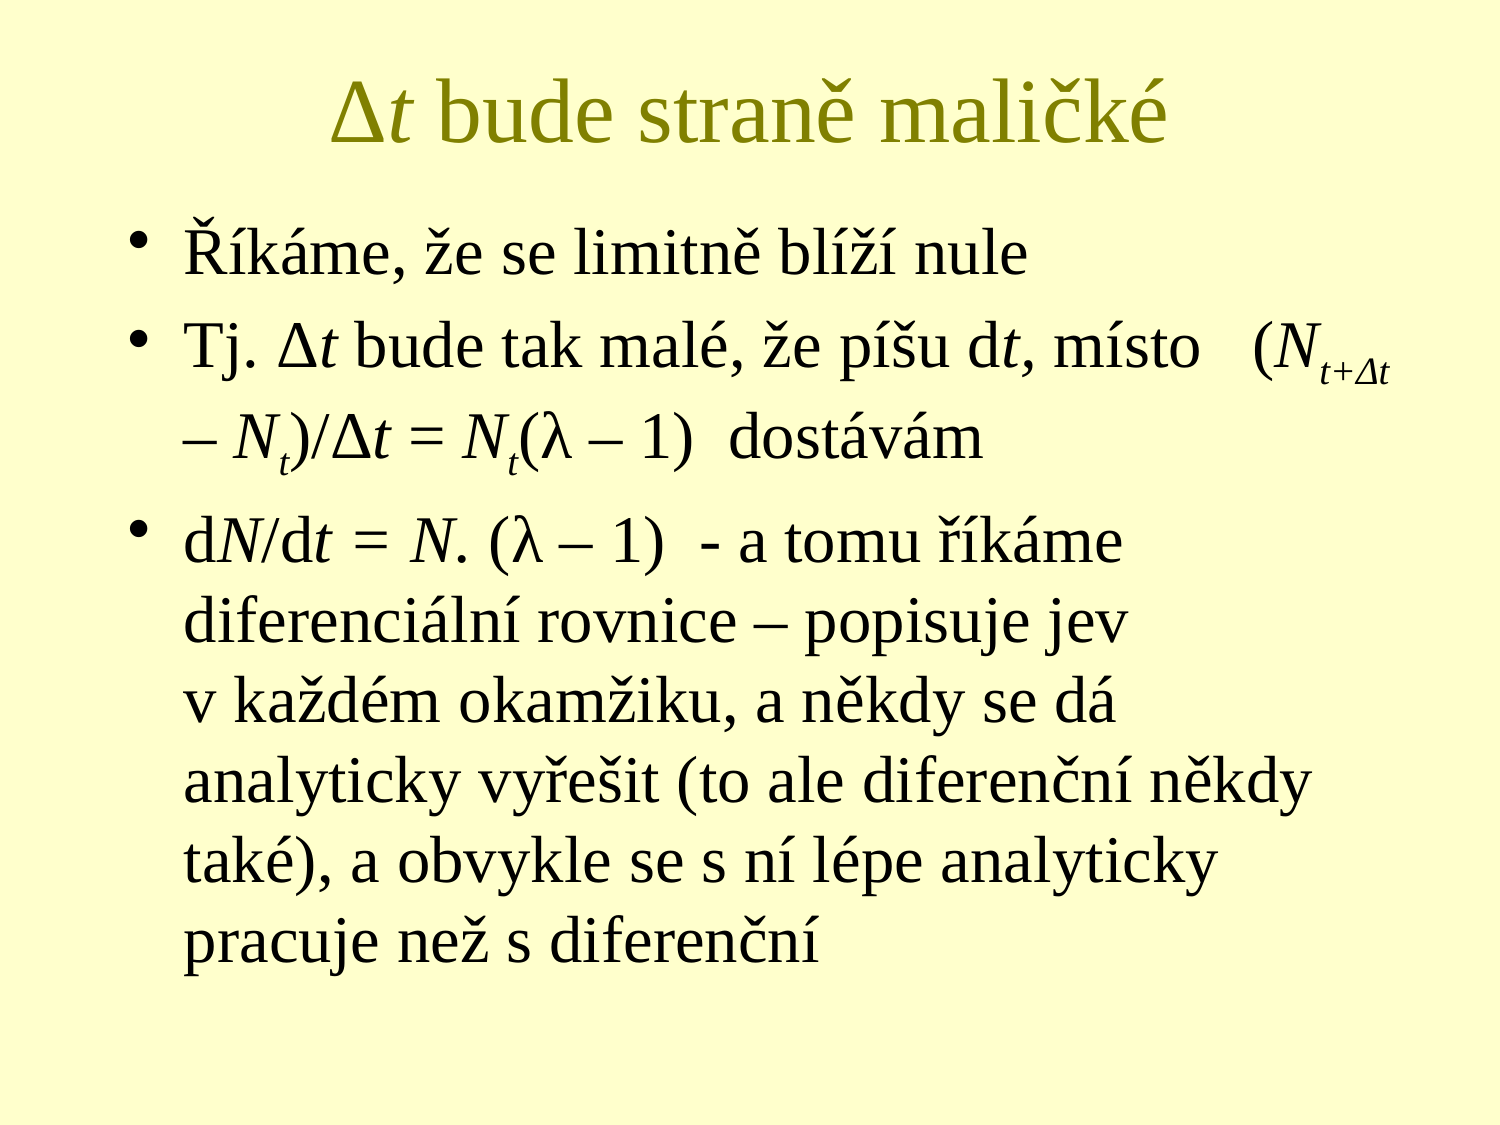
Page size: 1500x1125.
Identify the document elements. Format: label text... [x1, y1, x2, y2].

title Δt bude straně maličké [112, 12, 1388, 200]
list Říkáme, že se limitně blíží nule Tj. Δt bude tak malé, že píšu dt, místo (Nt+Δt – Nt)/Δt = Nt(λ – 1) dostávám dN/dt = N. (λ – 1) - a tomu říkáme diferenciální rovnice – popisuje jev v každém okamžiku, a někdy se dá analyticky vyřešit (to ale diferenční někdy také), a obvykle se s ní lépe analyticky pracuje než s diferenční [112, 200, 1413, 1063]
